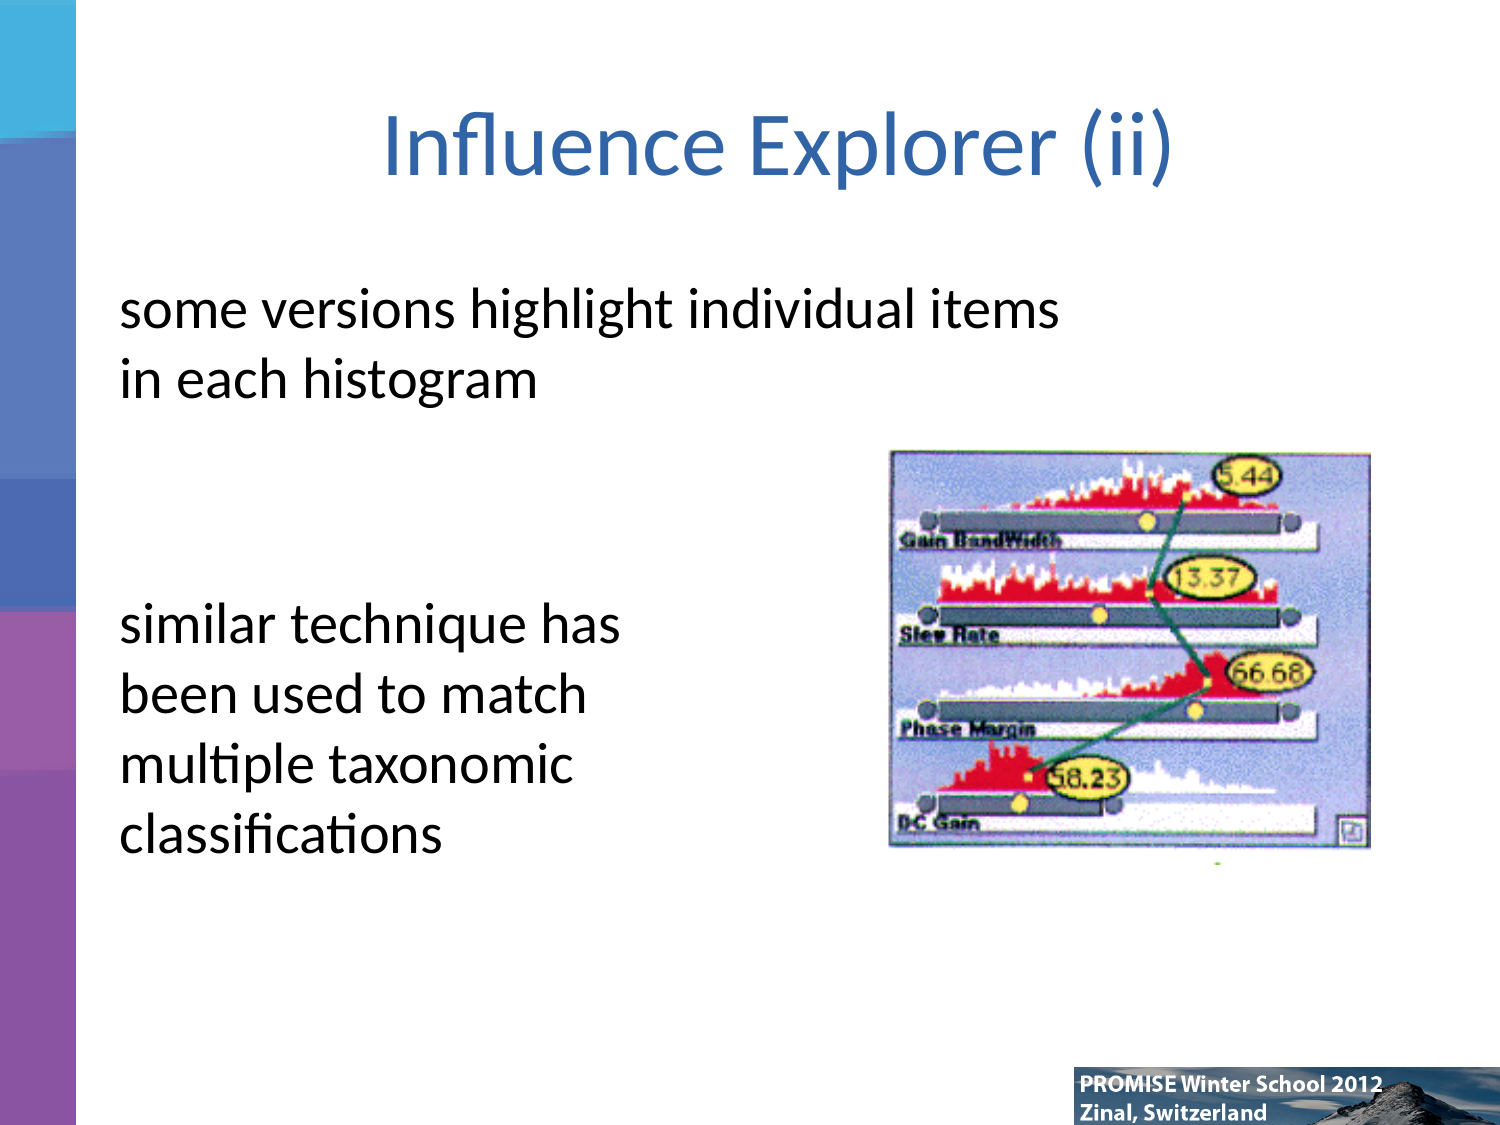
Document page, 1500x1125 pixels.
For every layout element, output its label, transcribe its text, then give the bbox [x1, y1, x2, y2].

picture [887, 449, 1371, 865]
list some versions highlight individual items in each histogram similar technique has been used to match multiple taxonomic classifications [104, 262, 1455, 1005]
title Influence Explorer (ii) [104, 45, 1455, 233]
picture [0, 0, 76, 1125]
picture [1074, 1067, 1500, 1125]
